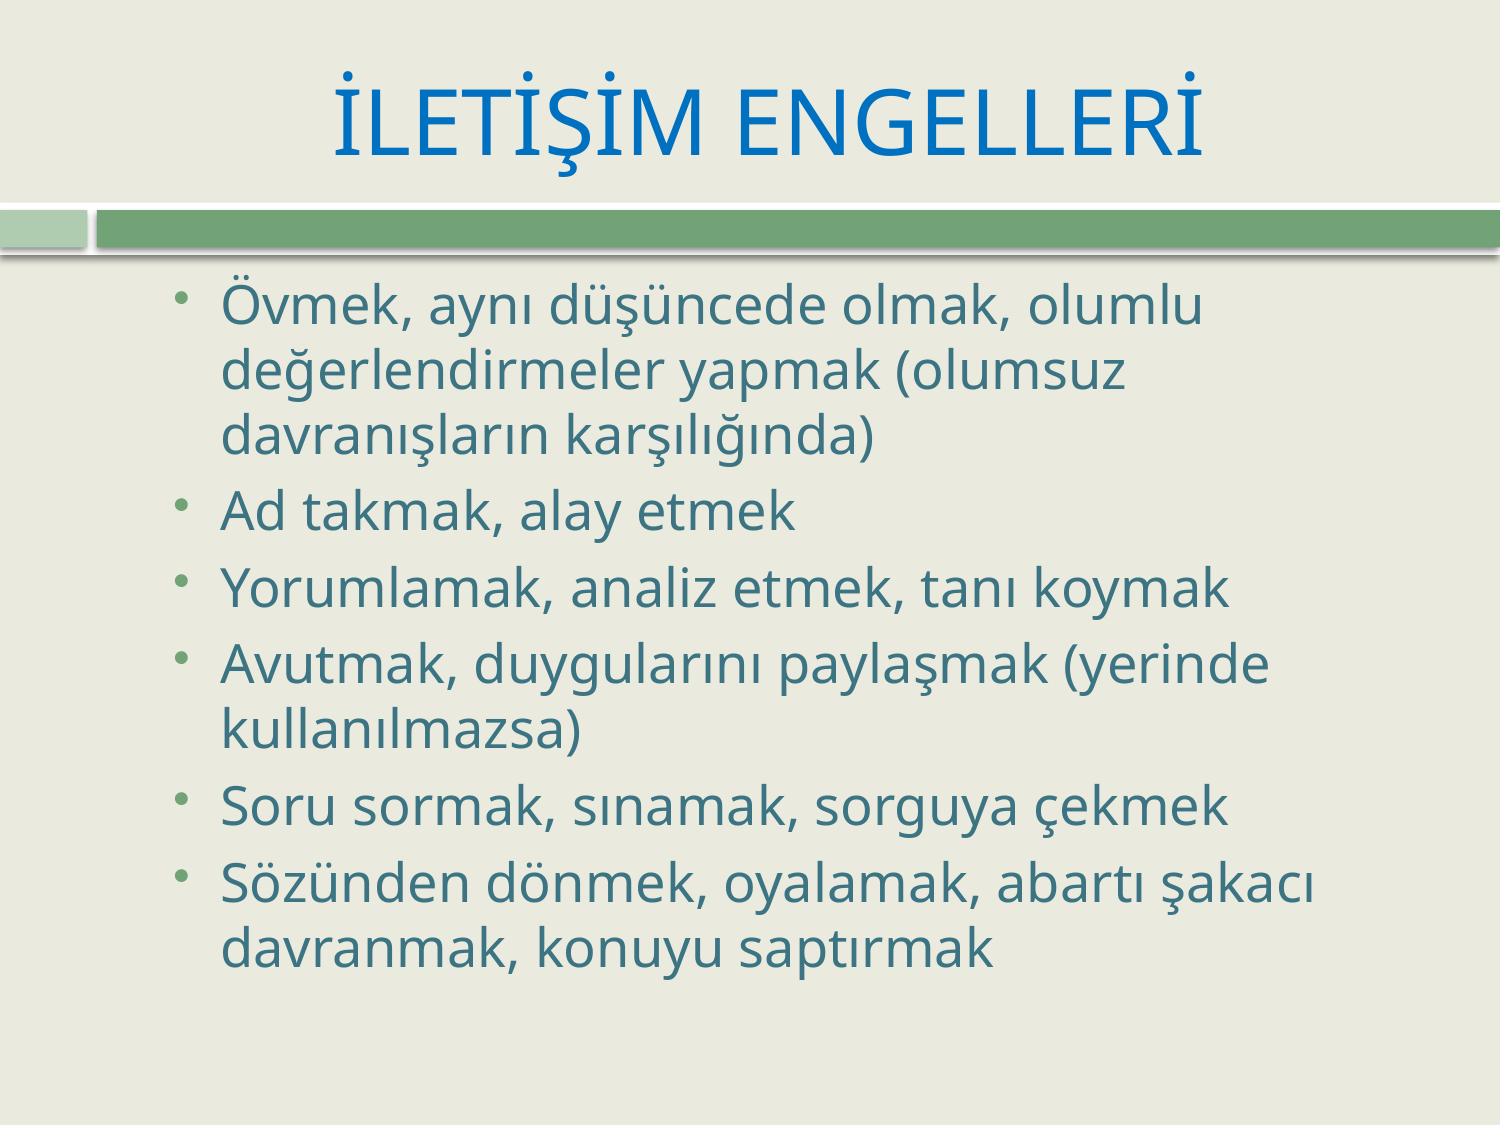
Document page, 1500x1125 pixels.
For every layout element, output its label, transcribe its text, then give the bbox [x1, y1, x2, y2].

list Övmek, aynı düşüncede olmak, olumlu değerlendirmeler yapmak (olumsuz davranışların karşılığında) Ad takmak, alay etmek Yorumlamak, analiz etmek, tanı koymak Avutmak, duygularını paylaşmak (yerinde kullanılmazsa) Soru sormak, sınamak, sorguya çekmek Sözünden dönmek, oyalamak, abartı şakacı davranmak, konuyu saptırmak [100, 262, 1438, 1000]
title İLETİŞİM ENGELLERİ [100, 37, 1438, 200]
